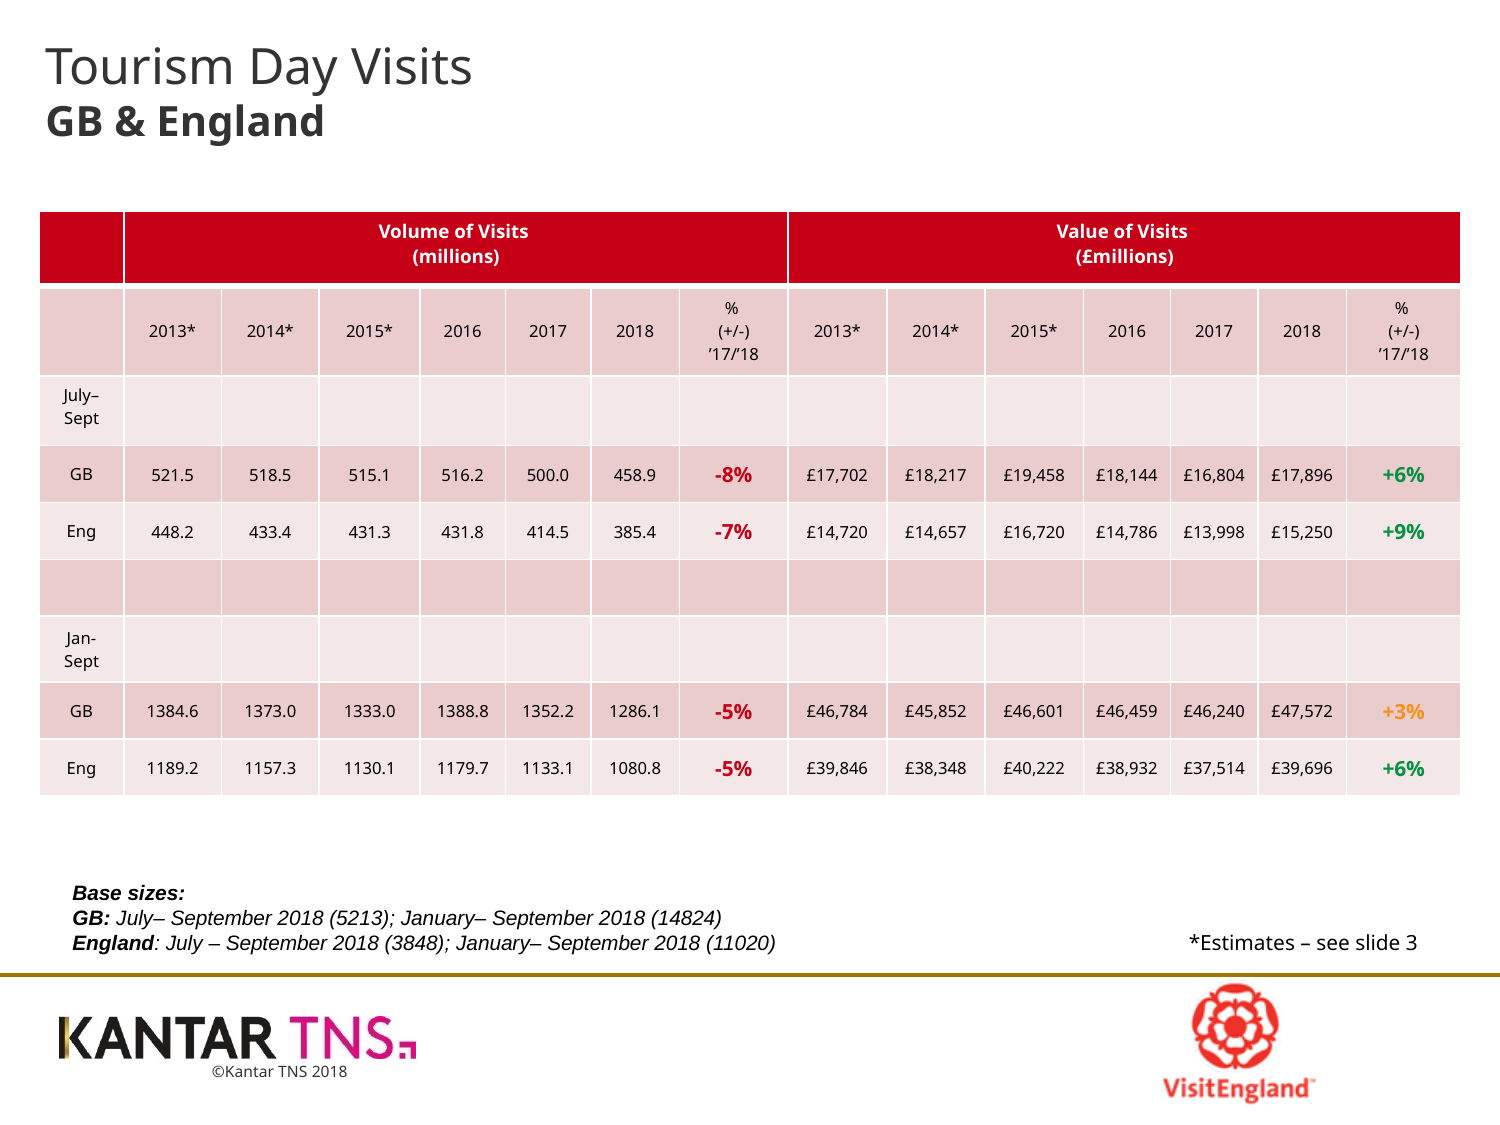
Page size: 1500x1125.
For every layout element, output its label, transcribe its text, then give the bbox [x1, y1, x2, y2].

table_cell 1373.0 [222, 683, 318, 738]
table_cell 1189.2 [125, 740, 221, 795]
table_cell [421, 560, 505, 615]
table_cell [222, 560, 318, 615]
table_cell 433.4 [222, 503, 318, 559]
table_cell [680, 617, 787, 681]
table_cell 521.5 [125, 446, 221, 502]
table_cell £37,514 [1171, 740, 1257, 795]
table_cell £14,657 [888, 503, 984, 559]
table_cell [320, 617, 419, 681]
table_header Volume of Visits (millions) [125, 212, 787, 283]
table_header Value of Visits (£millions) [789, 212, 1460, 283]
table_cell £19,458 [986, 446, 1083, 502]
table_cell [421, 617, 505, 681]
table_cell [1171, 617, 1257, 681]
table_cell [789, 377, 886, 445]
table_cell -5% [680, 740, 787, 795]
table_cell [421, 377, 505, 445]
table_cell [1084, 377, 1170, 445]
table_cell [1347, 377, 1460, 445]
table_cell 448.2 [125, 503, 221, 559]
table_cell [506, 560, 590, 615]
text_box Base sizes: GB: July– September 2018 (5213); January– September 2018 (14824) England: July – September 2018 (3848); January– September 2018 (11020) [57, 872, 1324, 962]
table_cell £39,846 [789, 740, 886, 795]
table_cell 414.5 [506, 503, 590, 559]
table_cell 500.0 [506, 446, 590, 502]
table_cell [888, 377, 984, 445]
table_cell 2015* [320, 289, 419, 375]
table_cell 2015* [986, 289, 1083, 375]
table_cell +9% [1347, 503, 1460, 559]
table_cell [592, 560, 679, 615]
picture [59, 1016, 416, 1059]
table_cell 516.2 [421, 446, 505, 502]
table_cell [1171, 560, 1257, 615]
table_cell £46,784 [789, 683, 886, 738]
table_cell £38,348 [888, 740, 984, 795]
table_cell [986, 560, 1083, 615]
table_cell [506, 377, 590, 445]
table_cell +6% [1347, 446, 1460, 502]
table_cell [680, 377, 787, 445]
table_cell £15,250 [1259, 503, 1346, 559]
table_cell [1259, 560, 1346, 615]
table_cell 385.4 [592, 503, 679, 559]
table_cell [125, 560, 221, 615]
table_cell 2013* [789, 289, 886, 375]
table_cell £16,720 [986, 503, 1083, 559]
table_cell [125, 617, 221, 681]
table_cell 1286.1 [592, 683, 679, 738]
table_cell £40,222 [986, 740, 1083, 795]
table_cell [222, 377, 318, 445]
table_cell 1157.3 [222, 740, 318, 795]
table_cell £18,217 [888, 446, 984, 502]
table_cell 2018 [1259, 289, 1346, 375]
table_cell +6% [1347, 740, 1460, 795]
table_cell £46,601 [986, 683, 1083, 738]
table_cell £45,852 [888, 683, 984, 738]
table_cell £14,720 [789, 503, 886, 559]
table_cell [789, 617, 886, 681]
table_header [40, 212, 123, 283]
table_cell £16,804 [1171, 446, 1257, 502]
table_cell 2017 [1171, 289, 1257, 375]
table_cell £17,702 [789, 446, 886, 502]
table_cell [506, 617, 590, 681]
table_cell [40, 289, 123, 375]
title Tourism Day Visits GB & England [0, 0, 833, 211]
table_cell [1347, 560, 1460, 615]
table_cell £47,572 [1259, 683, 1346, 738]
table_cell +3% [1347, 683, 1460, 738]
table_cell [40, 560, 123, 615]
table_cell 431.3 [320, 503, 419, 559]
table_cell 2017 [506, 289, 590, 375]
table_cell 515.1 [320, 446, 419, 502]
picture [1163, 974, 1332, 1106]
table_cell [1259, 377, 1346, 445]
table_cell [320, 377, 419, 445]
table_cell [1347, 617, 1460, 681]
table_cell £38,932 [1084, 740, 1170, 795]
table_cell [222, 617, 318, 681]
table_cell £14,786 [1084, 503, 1170, 559]
table_cell £13,998 [1171, 503, 1257, 559]
table_cell 1333.0 [320, 683, 419, 738]
table_cell GB [40, 446, 123, 502]
table_cell [986, 617, 1083, 681]
table_cell [320, 560, 419, 615]
table_cell % (+/-) ’17/’18 [1347, 289, 1460, 375]
table_cell 1130.1 [320, 740, 419, 795]
table_cell 1133.1 [506, 740, 590, 795]
table_cell 1179.7 [421, 740, 505, 795]
table_cell 2016 [421, 289, 505, 375]
table_cell [125, 377, 221, 445]
table_cell Eng [40, 503, 123, 559]
table_cell £46,459 [1084, 683, 1170, 738]
table_cell 2016 [1084, 289, 1170, 375]
table_cell [592, 377, 679, 445]
table_cell [1171, 377, 1257, 445]
table_cell [592, 617, 679, 681]
table_cell 2013* [125, 289, 221, 375]
table_cell 431.8 [421, 503, 505, 559]
table_cell £39,696 [1259, 740, 1346, 795]
table_cell [888, 617, 984, 681]
table_cell £17,896 [1259, 446, 1346, 502]
table_cell [1084, 617, 1170, 681]
table_cell 1384.6 [125, 683, 221, 738]
table_cell Eng [40, 740, 123, 795]
table_cell £18,144 [1084, 446, 1170, 502]
table_cell £46,240 [1171, 683, 1257, 738]
table_cell -8% [680, 446, 787, 502]
table_cell 518.5 [222, 446, 318, 502]
table_cell [789, 560, 886, 615]
table_cell 1388.8 [421, 683, 505, 738]
table_cell GB [40, 683, 123, 738]
table_cell Jan-Sept [40, 617, 123, 681]
text_box *Estimates – see slide 3 [1174, 922, 1433, 963]
table_cell [986, 377, 1083, 445]
table_cell 1352.2 [506, 683, 590, 738]
table_cell 458.9 [592, 446, 679, 502]
table_cell [1084, 560, 1170, 615]
table_cell -5% [680, 683, 787, 738]
table_cell July–Sept [40, 377, 123, 445]
table_cell [680, 560, 787, 615]
table_cell [888, 560, 984, 615]
table_cell 2014* [222, 289, 318, 375]
table_cell -7% [680, 503, 787, 559]
table_cell 2014* [888, 289, 984, 375]
table_cell % (+/-) ’17/’18 [680, 289, 787, 375]
table_cell 2018 [592, 289, 679, 375]
table_cell 1080.8 [592, 740, 679, 795]
table_cell [1259, 617, 1346, 681]
